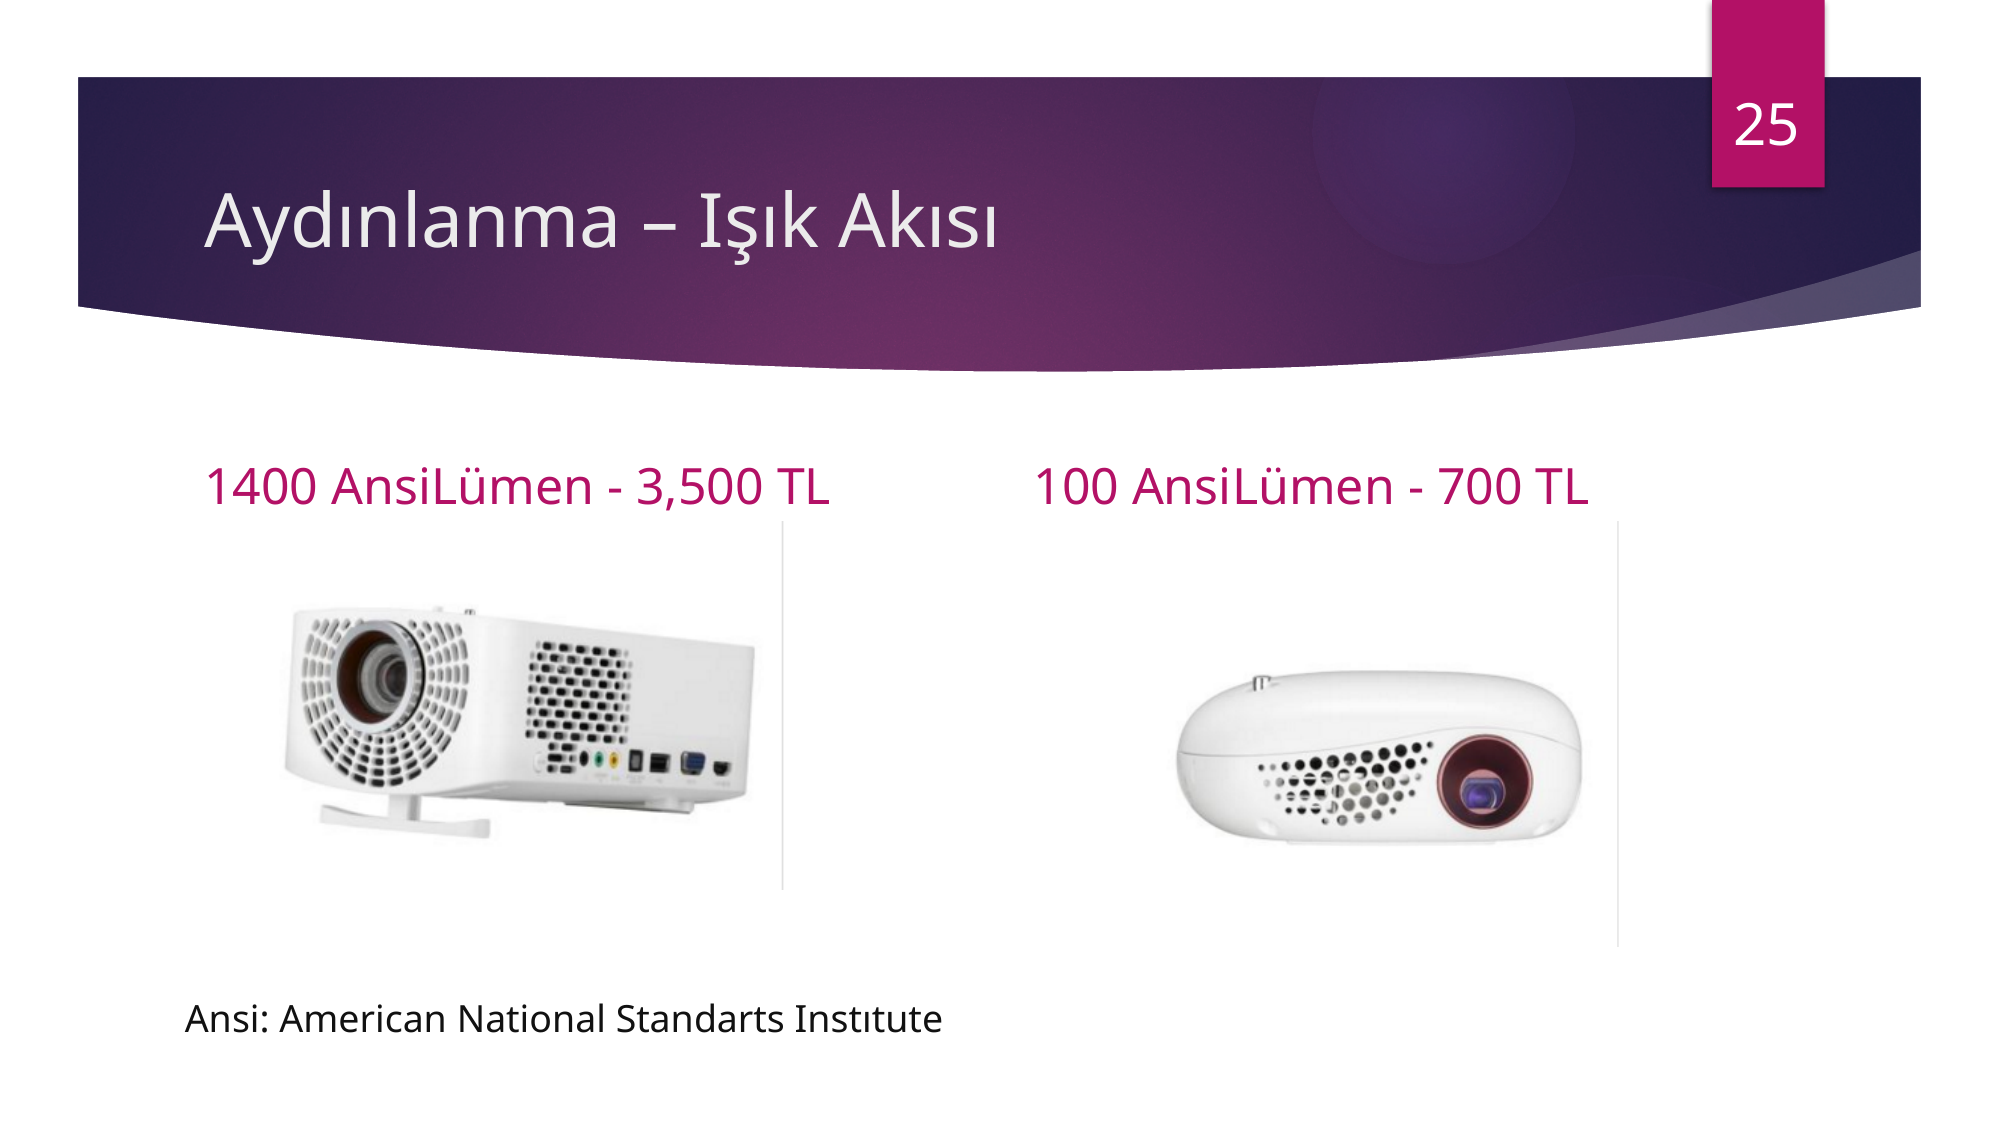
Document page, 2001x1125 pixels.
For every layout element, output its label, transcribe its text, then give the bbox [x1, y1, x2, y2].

title Aydınlanma – Işık Akısı [189, 159, 1627, 276]
text_box Ansi: American National Standarts Instıtute [169, 987, 959, 1048]
list 1400 AnsiLümen - 3,500 TL [189, 427, 981, 522]
list 100 AnsiLümen - 700 TL [1018, 427, 1810, 522]
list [1154, 521, 1627, 948]
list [251, 521, 785, 890]
slide_number 25 [1698, 48, 1836, 175]
